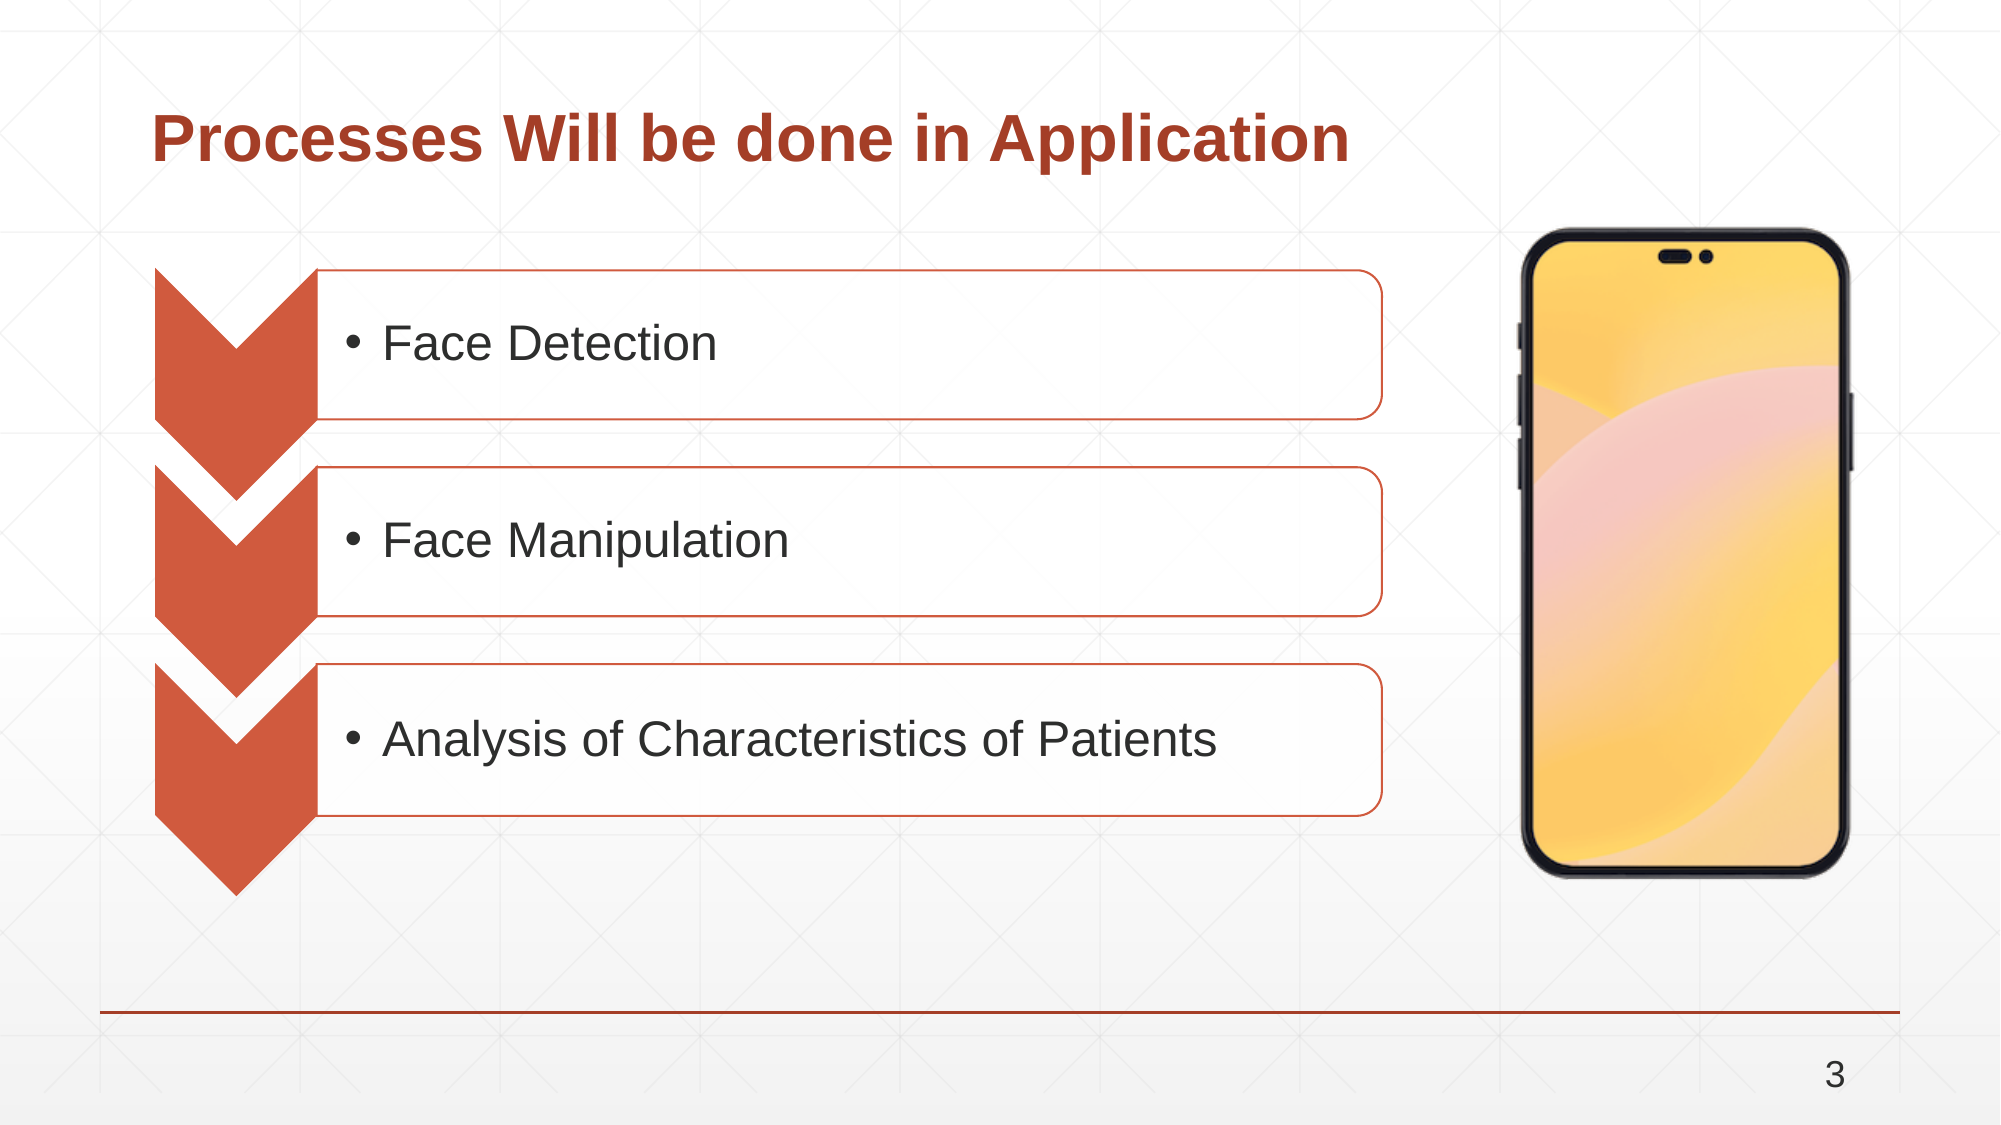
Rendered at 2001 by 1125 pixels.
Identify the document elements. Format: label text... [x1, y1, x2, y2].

title Processes Will be done in Application [136, 69, 1382, 184]
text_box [155, 270, 1287, 896]
text_box 3 [1772, 1042, 2000, 1125]
picture [1292, 171, 2000, 954]
